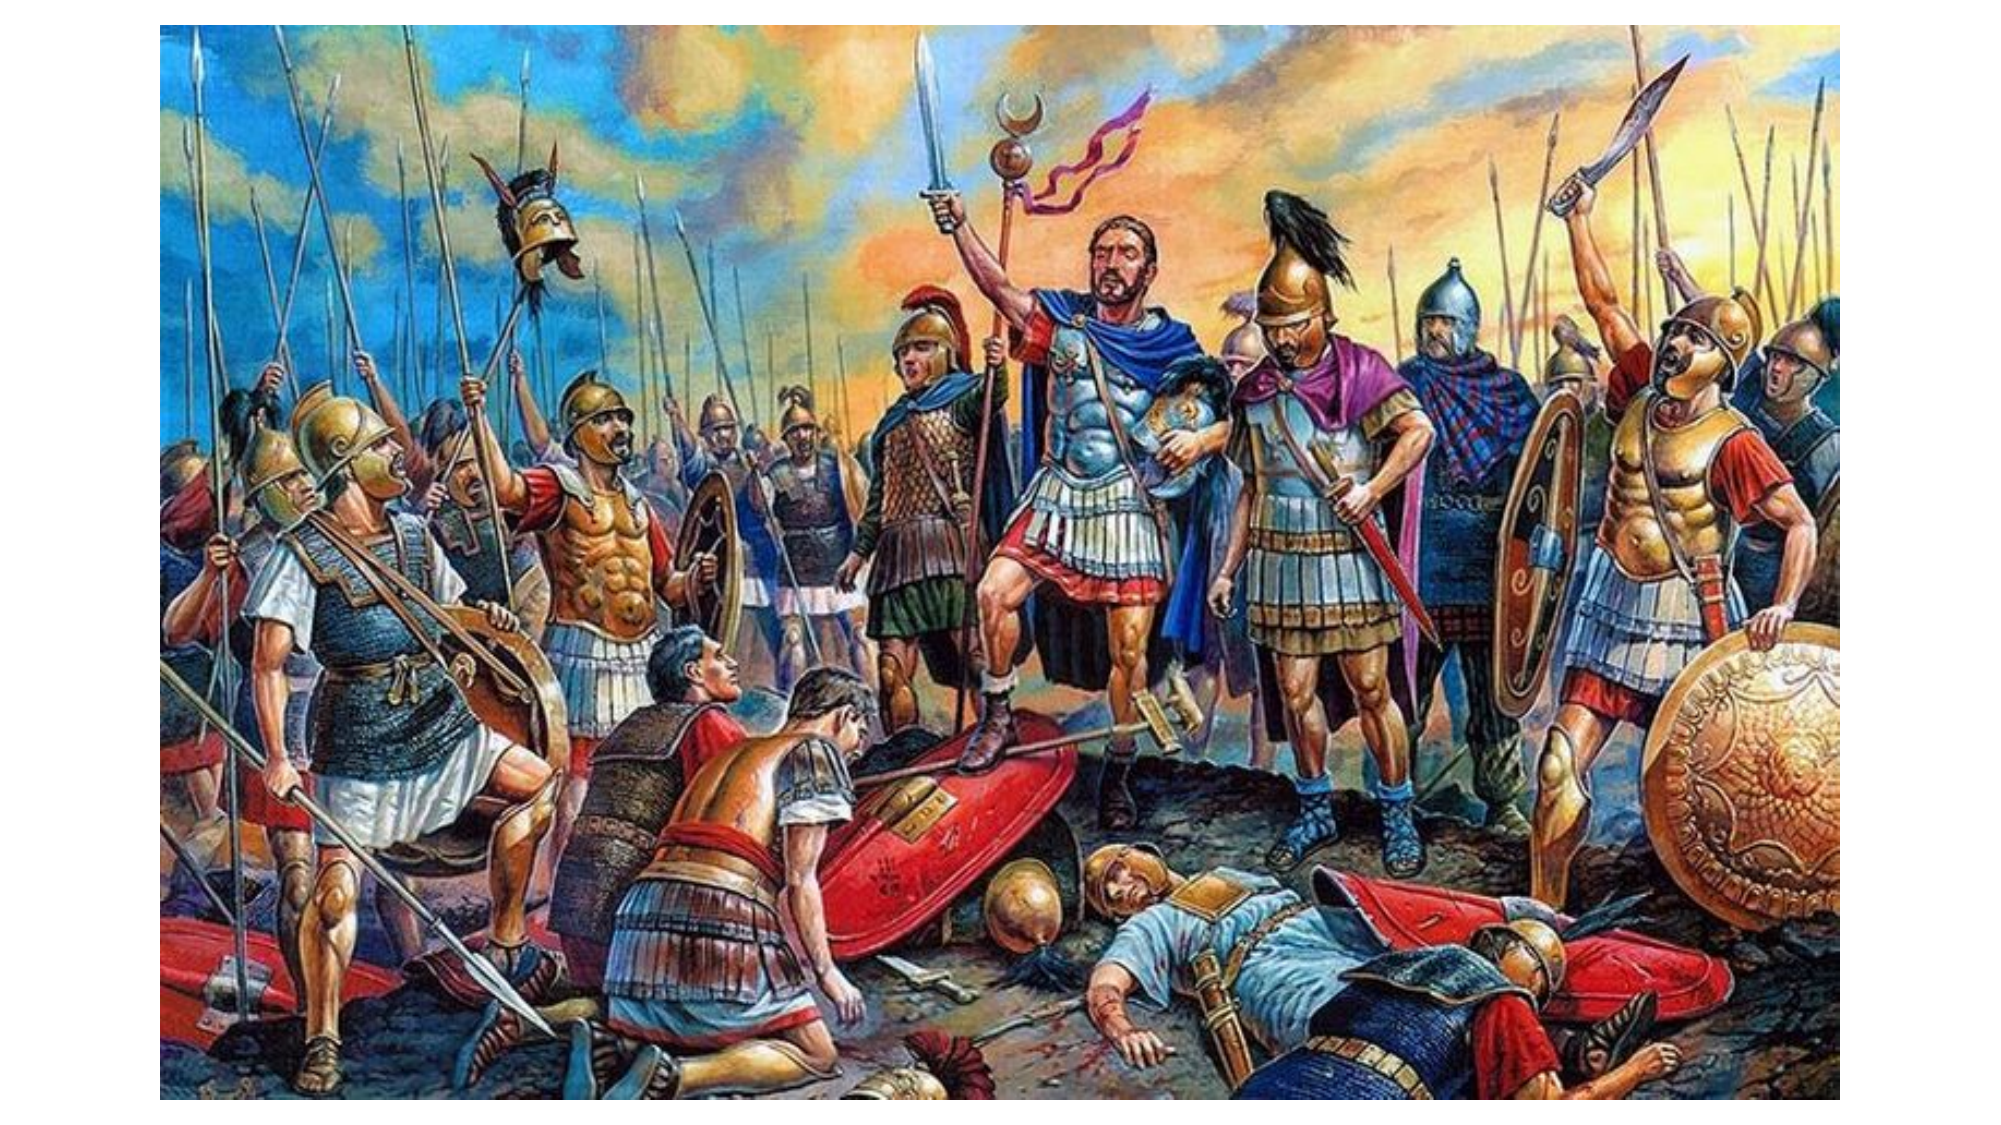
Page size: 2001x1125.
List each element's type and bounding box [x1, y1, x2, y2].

list [160, 25, 1840, 1100]
